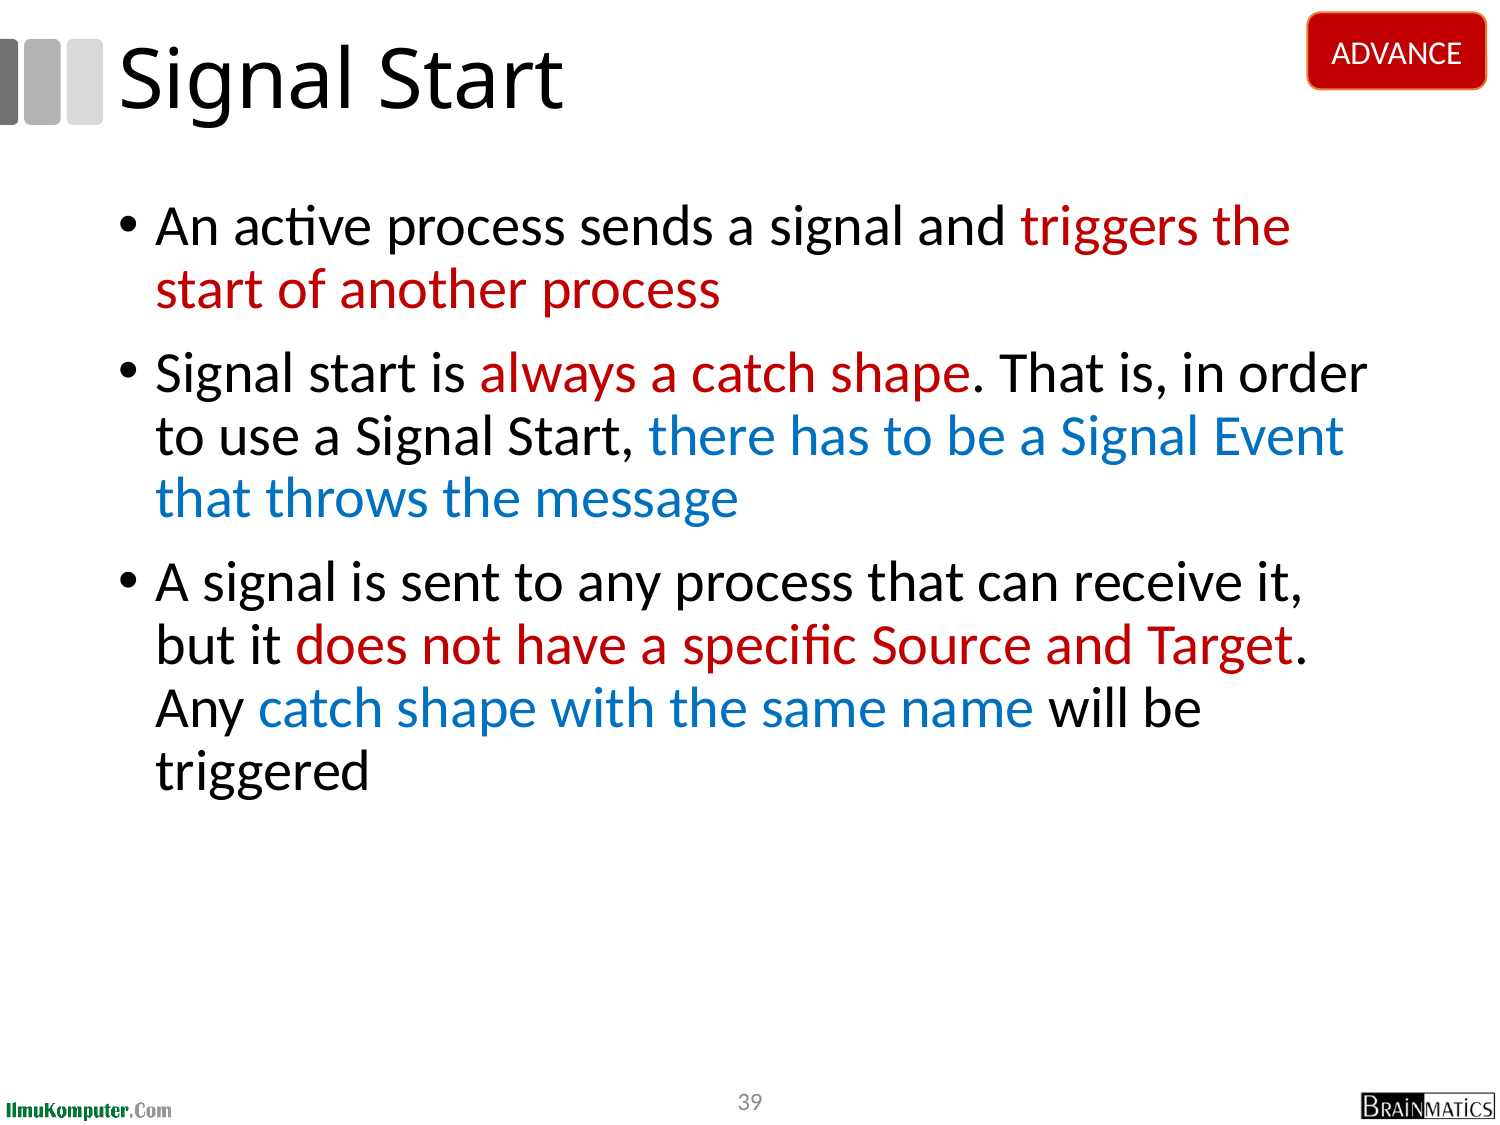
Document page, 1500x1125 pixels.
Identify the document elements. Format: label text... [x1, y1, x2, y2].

slide_number 39 [581, 1074, 919, 1125]
text_box ADVANCE [1306, 11, 1488, 91]
title Signal Start [103, 24, 1498, 138]
picture [1358, 1089, 1498, 1123]
list An active process sends a signal and triggers the start of another process Signal start is always a catch shape. That is, in order to use a Signal Start, there has to be a Signal Event that throws the message A signal is sent to any process that can receive it, but it does not have a specific Source and Target. Any catch shape with the same name will be triggered [103, 187, 1397, 1063]
picture [4, 1095, 173, 1125]
